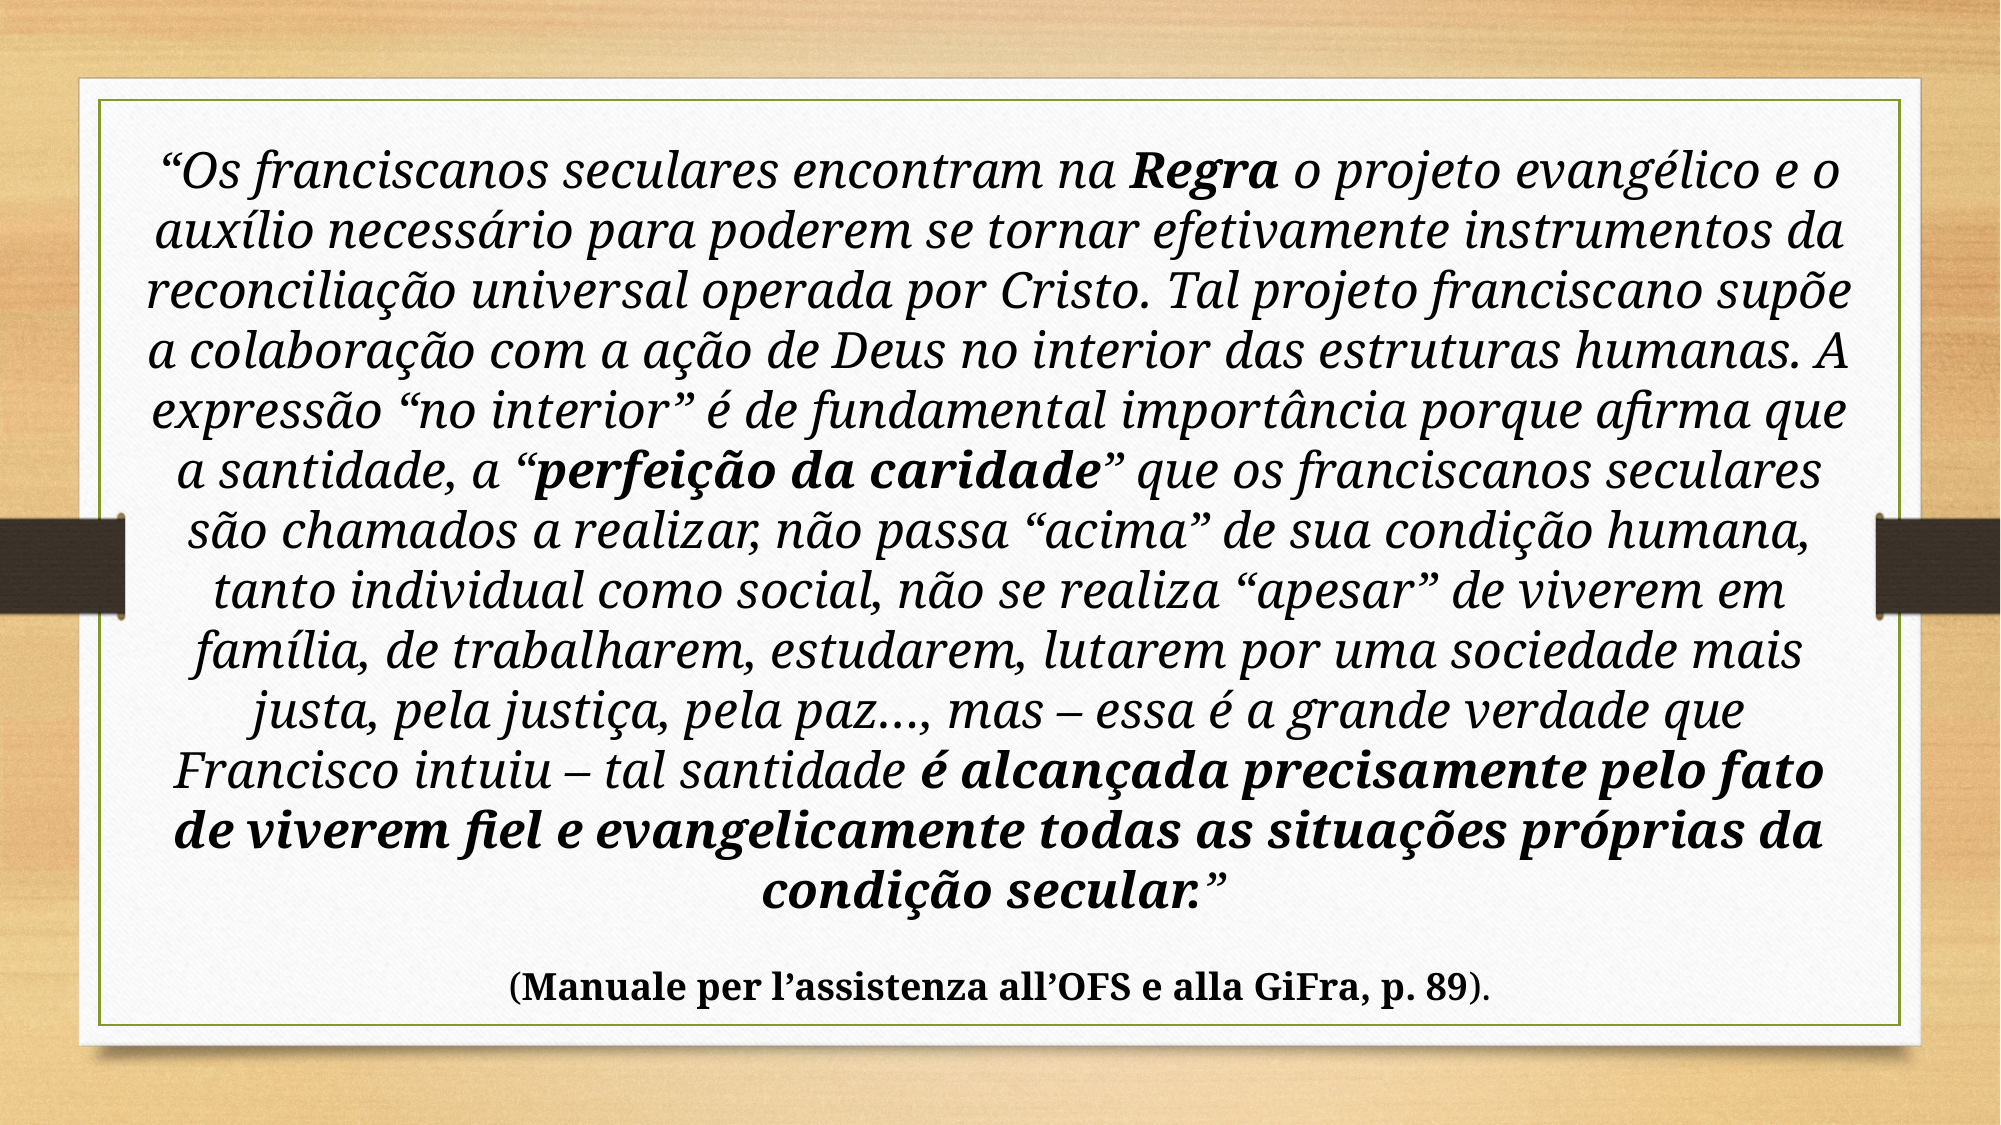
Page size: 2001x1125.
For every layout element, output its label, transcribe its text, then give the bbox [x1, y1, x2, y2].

picture [0, 0, 2001, 1125]
text_box “Os franciscanos seculares encontram na Regra o projeto evangélico e o auxílio necessário para poderem se tornar efetivamente instrumentos da reconciliação universal operada por Cristo. Tal projeto franciscano supõe a colaboração com a ação de Deus no interior das estruturas humanas. A expressão “no interior” é de fundamental importância porque afirma que a santidade, a “perfeição da caridade” que os franciscanos seculares são chamados a realizar, não passa “acima” de sua condição humana, tanto individual como social, não se realiza “apesar” de viverem em família, de trabalharem, estudarem, lutarem por uma sociedade mais justa, pela justiça, pela paz…, mas – essa é a grande verdade que Francisco intuiu – tal santidade é alcançada precisamente pelo fato de viverem fiel e evangelicamente todas as situações próprias da condição secular.” (Manuale per l’assistenza all’OFS e alla GiFra, p. 89). [125, 130, 1875, 1016]
